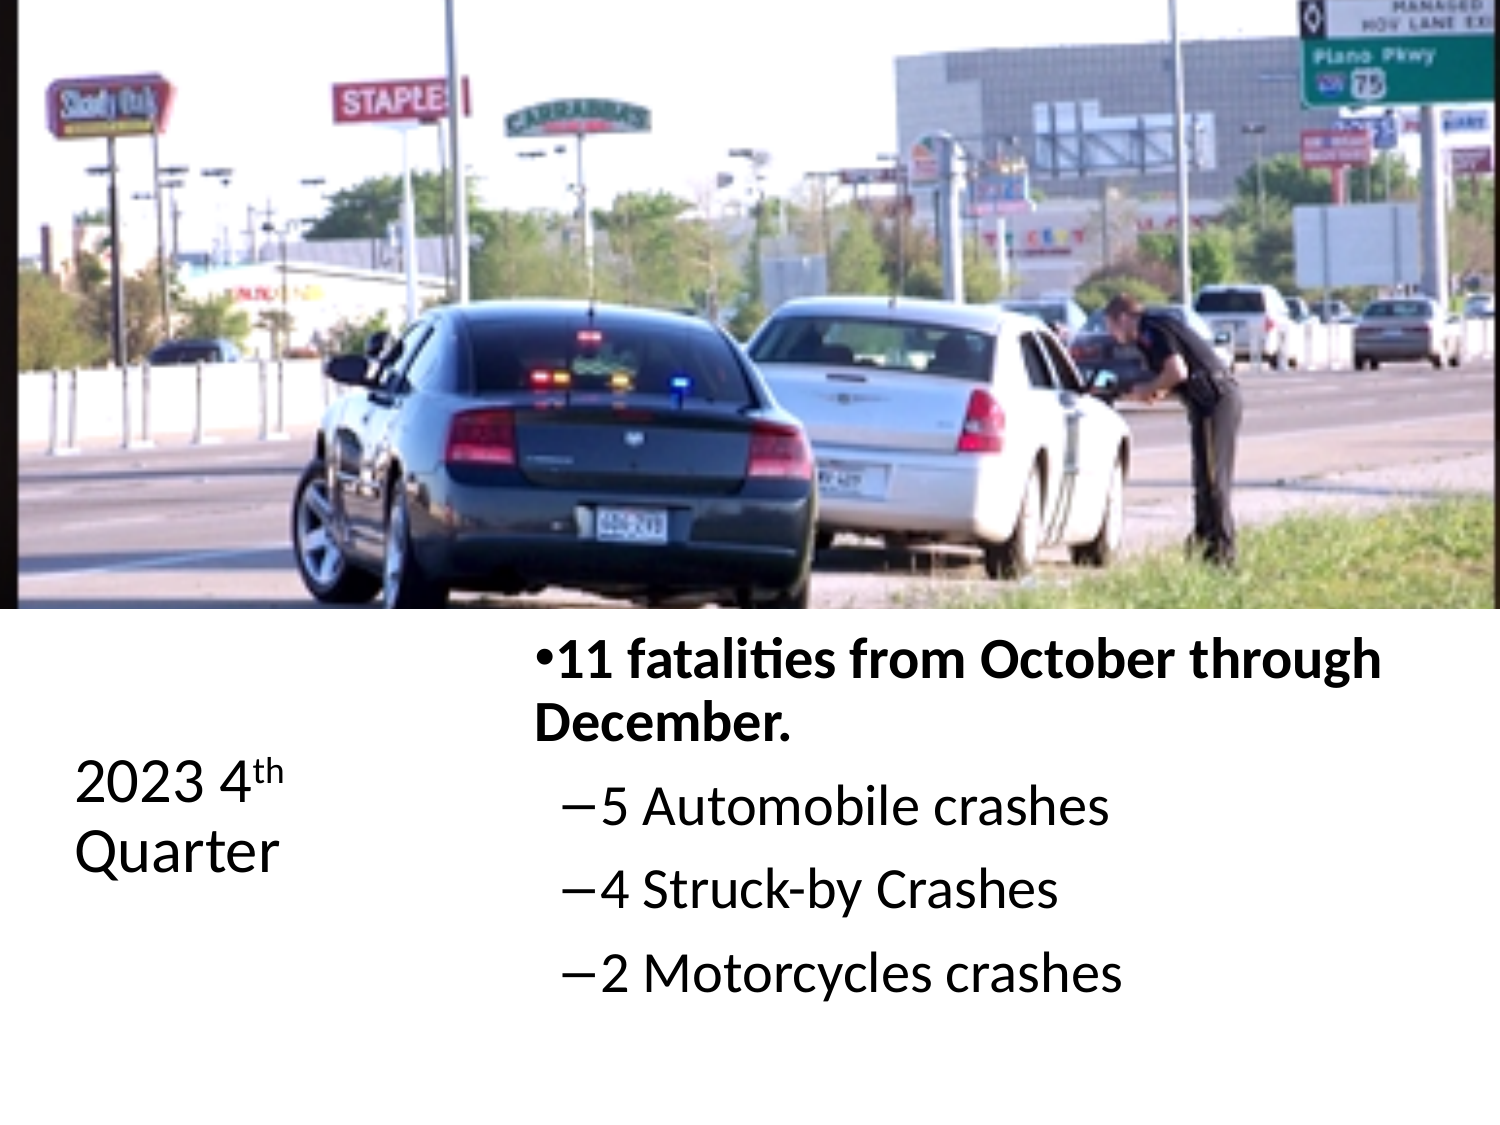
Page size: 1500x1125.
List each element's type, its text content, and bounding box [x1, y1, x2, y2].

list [0, 0, 1500, 609]
title 2023 4th Quarter [59, 617, 464, 1018]
list 11 fatalities from October through December. 5 Automobile crashes 4 Struck-by Crashes 2 Motorcycles crashes [519, 617, 1441, 1018]
